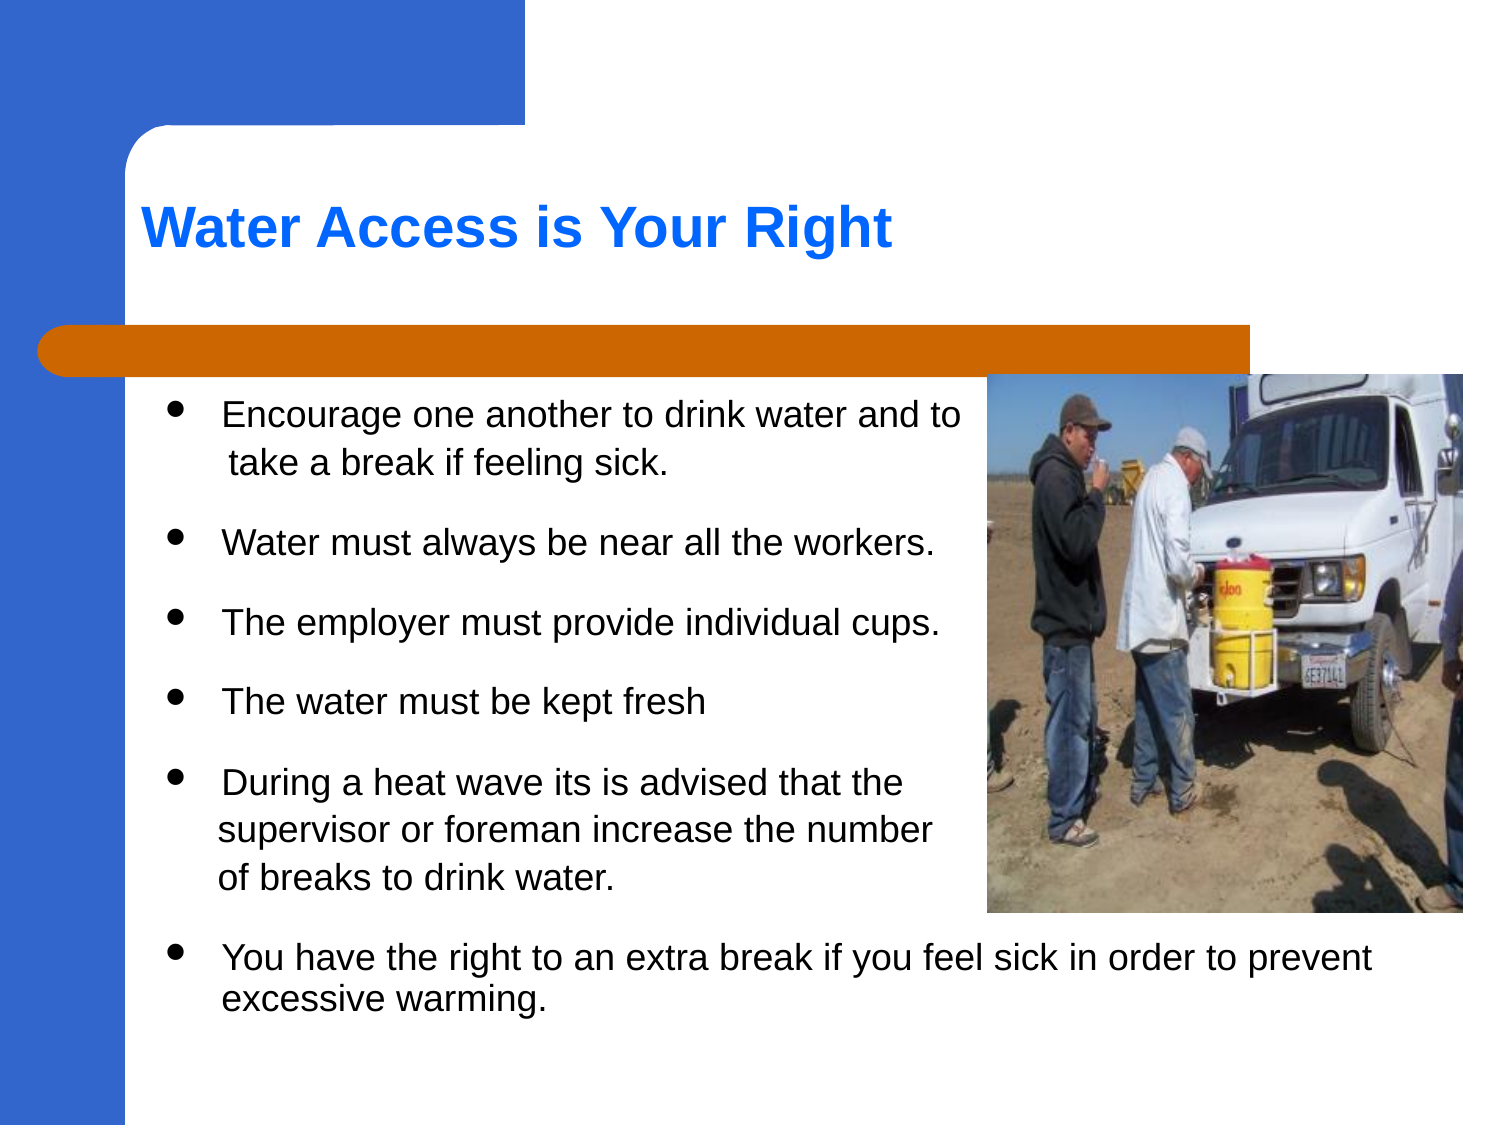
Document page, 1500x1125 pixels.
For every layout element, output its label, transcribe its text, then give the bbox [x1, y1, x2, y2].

picture [987, 374, 1463, 913]
list Encourage one another to drink water and to take a break if feeling sick. Water must always be near all the workers. The employer must provide individual cups. The water must be kept fresh During a heat wave its is advised that the supervisor or foreman increase the number of breaks to drink water. You have the right to an extra break if you feel sick in order to prevent excessive warming. [150, 387, 1413, 1088]
title Water Access is Your Right [112, 149, 1413, 338]
